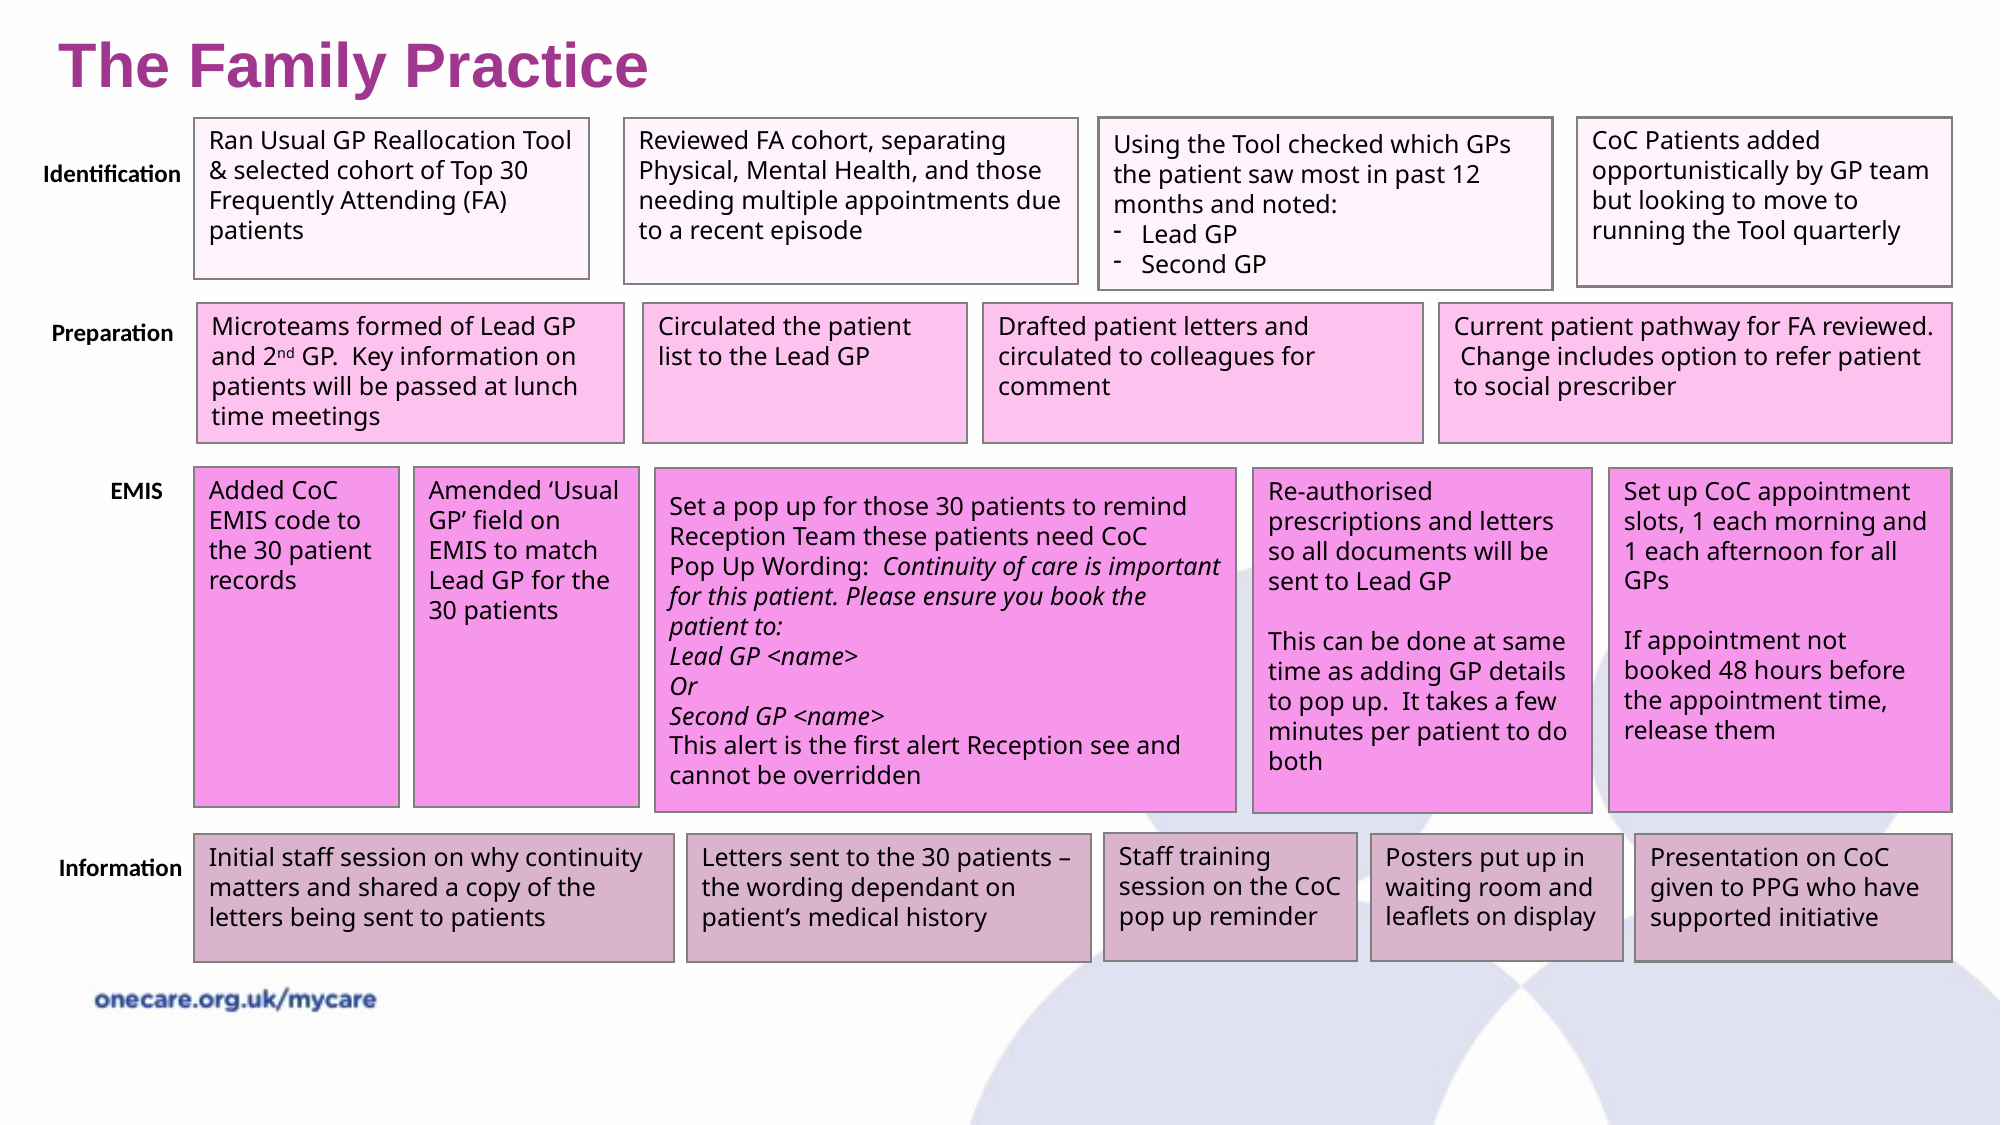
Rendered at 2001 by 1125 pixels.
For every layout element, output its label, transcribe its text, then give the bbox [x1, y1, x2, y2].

text_box Staff training session on the CoC pop up reminder [1103, 832, 1358, 962]
text_box Initial staff session on why continuity matters and shared a copy of the letters being sent to patients [193, 833, 675, 963]
text_box Set up CoC appointment slots, 1 each morning and 1 each afternoon for all GPs If appointment not booked 48 hours before the appointment time, release them [1608, 467, 1953, 813]
text_box Amended ‘Usual GP’ field on EMIS to match Lead GP for the 30 patients [413, 466, 640, 808]
picture [0, 0, 2000, 1125]
text_box Current patient pathway for FA reviewed. Change includes option to refer patient to social prescriber [1438, 302, 1953, 444]
text_box Microteams formed of Lead GP and 2nd GP. Key information on patients will be passed at lunch time meetings [196, 302, 625, 444]
title The Family Practice [44, 26, 1656, 110]
text_box Posters put up in waiting room and leaflets on display [1370, 833, 1624, 962]
text_box Ran Usual GP Reallocation Tool & selected cohort of Top 30 Frequently Attending (FA) patients [193, 117, 590, 280]
text_box Drafted patient letters and circulated to colleagues for comment [982, 302, 1424, 444]
text_box Using the Tool checked which GPs the patient saw most in past 12 months and noted: Lead GP Second GP [1097, 116, 1554, 291]
text_box Preparation [37, 308, 196, 414]
text_box Reviewed FA cohort, separating Physical, Mental Health, and those needing multiple appointments due to a recent episode [623, 117, 1079, 285]
text_box Circulated the patient list to the Lead GP [642, 302, 968, 444]
text_box EMIS [95, 467, 193, 573]
text_box Re-authorised prescriptions and letters so all documents will be sent to Lead GP This can be done at same time as adding GP details to pop up. It takes a few minutes per patient to do both [1252, 467, 1593, 814]
text_box Identification [28, 150, 199, 315]
text_box CoC Patients added opportunistically by GP team but looking to move to running the Tool quarterly [1576, 116, 1953, 288]
text_box Information [44, 844, 214, 949]
text_box Presentation on CoC given to PPG who have supported initiative [1634, 833, 1953, 963]
text_box Set a pop up for those 30 patients to remind Reception Team these patients need CoC Pop Up Wording: Continuity of care is important for this patient. Please ensure you book the patient to: Lead GP <name> Or Second GP <name> This alert is the first alert Reception see and cannot be overridden [654, 467, 1237, 813]
text_box Added CoC EMIS code to the 30 patient records [193, 466, 400, 808]
text_box Letters sent to the 30 patients – the wording dependant on patient’s medical history [686, 833, 1092, 963]
